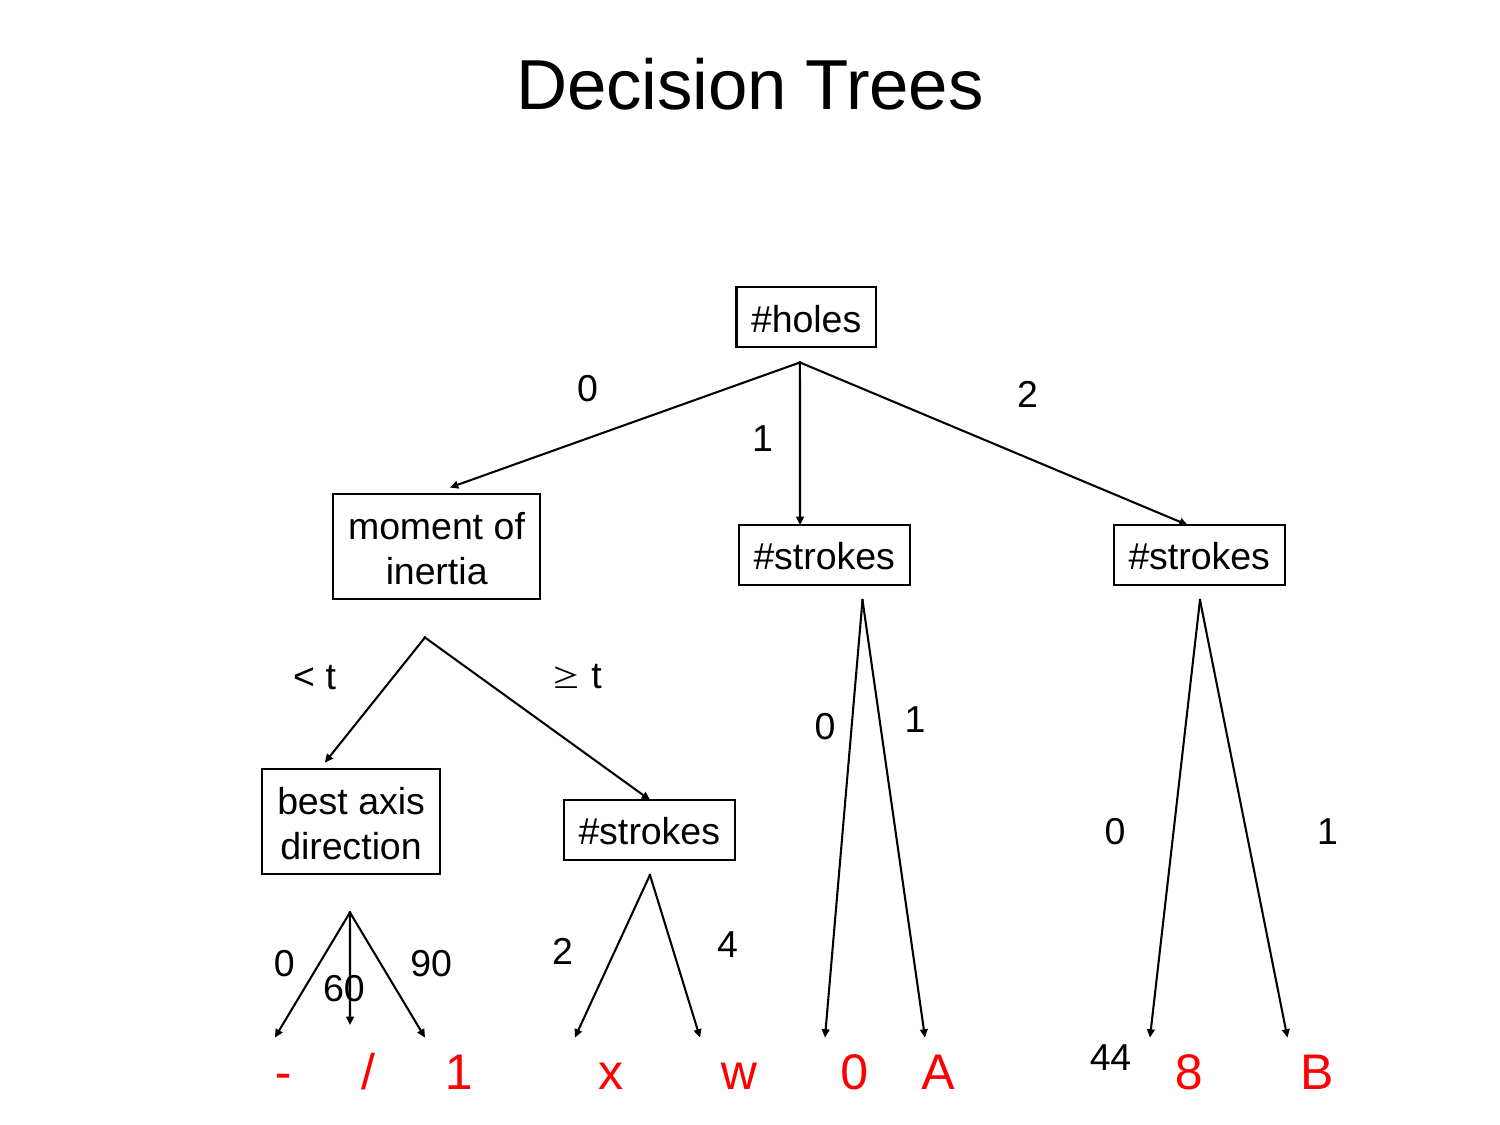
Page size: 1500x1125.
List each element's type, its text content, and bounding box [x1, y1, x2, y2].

title Decision Trees [112, 12, 1388, 150]
text_box  t [536, 643, 618, 703]
text_box 90 [395, 931, 467, 991]
text_box 0 [562, 356, 613, 417]
text_box [345, 1016, 355, 1025]
text_box 0 [1089, 799, 1141, 860]
text_box [821, 754, 850, 1038]
text_box 1 [889, 687, 941, 748]
text_box [1199, 599, 1290, 1038]
text_box #strokes [563, 799, 735, 860]
slide_number 44 [1152, 1025, 1285, 1031]
text_box [324, 638, 425, 763]
text_box [574, 876, 650, 1038]
text_box 4 [702, 912, 753, 973]
text_box 0 [799, 694, 851, 754]
text_box [450, 362, 799, 489]
slide_number 44 [1074, 1025, 1151, 1031]
text_box [396, 991, 425, 1038]
text_box [424, 637, 650, 800]
text_box [795, 363, 805, 526]
text_box 2 [1002, 362, 1053, 423]
text_box [1146, 601, 1200, 1038]
text_box [274, 991, 303, 1038]
text_box < t [278, 644, 351, 704]
text_box [799, 362, 1188, 526]
text_box 0 [259, 931, 310, 991]
text_box 60 [308, 956, 380, 1016]
text_box 1 [1302, 799, 1353, 860]
slide_number 44 [1286, 1025, 1388, 1100]
text_box #strokes [738, 524, 910, 585]
text_box 1 [737, 406, 788, 467]
text_box #holes [736, 287, 877, 348]
text_box best axis direction [262, 769, 440, 874]
text_box - / 1 x w 0 A 8 B [218, 1031, 1352, 1107]
text_box [862, 599, 928, 1038]
text_box moment of inertia [333, 494, 541, 599]
text_box 2 [537, 919, 588, 979]
text_box #strokes [1113, 524, 1285, 585]
text_box [649, 874, 702, 1038]
